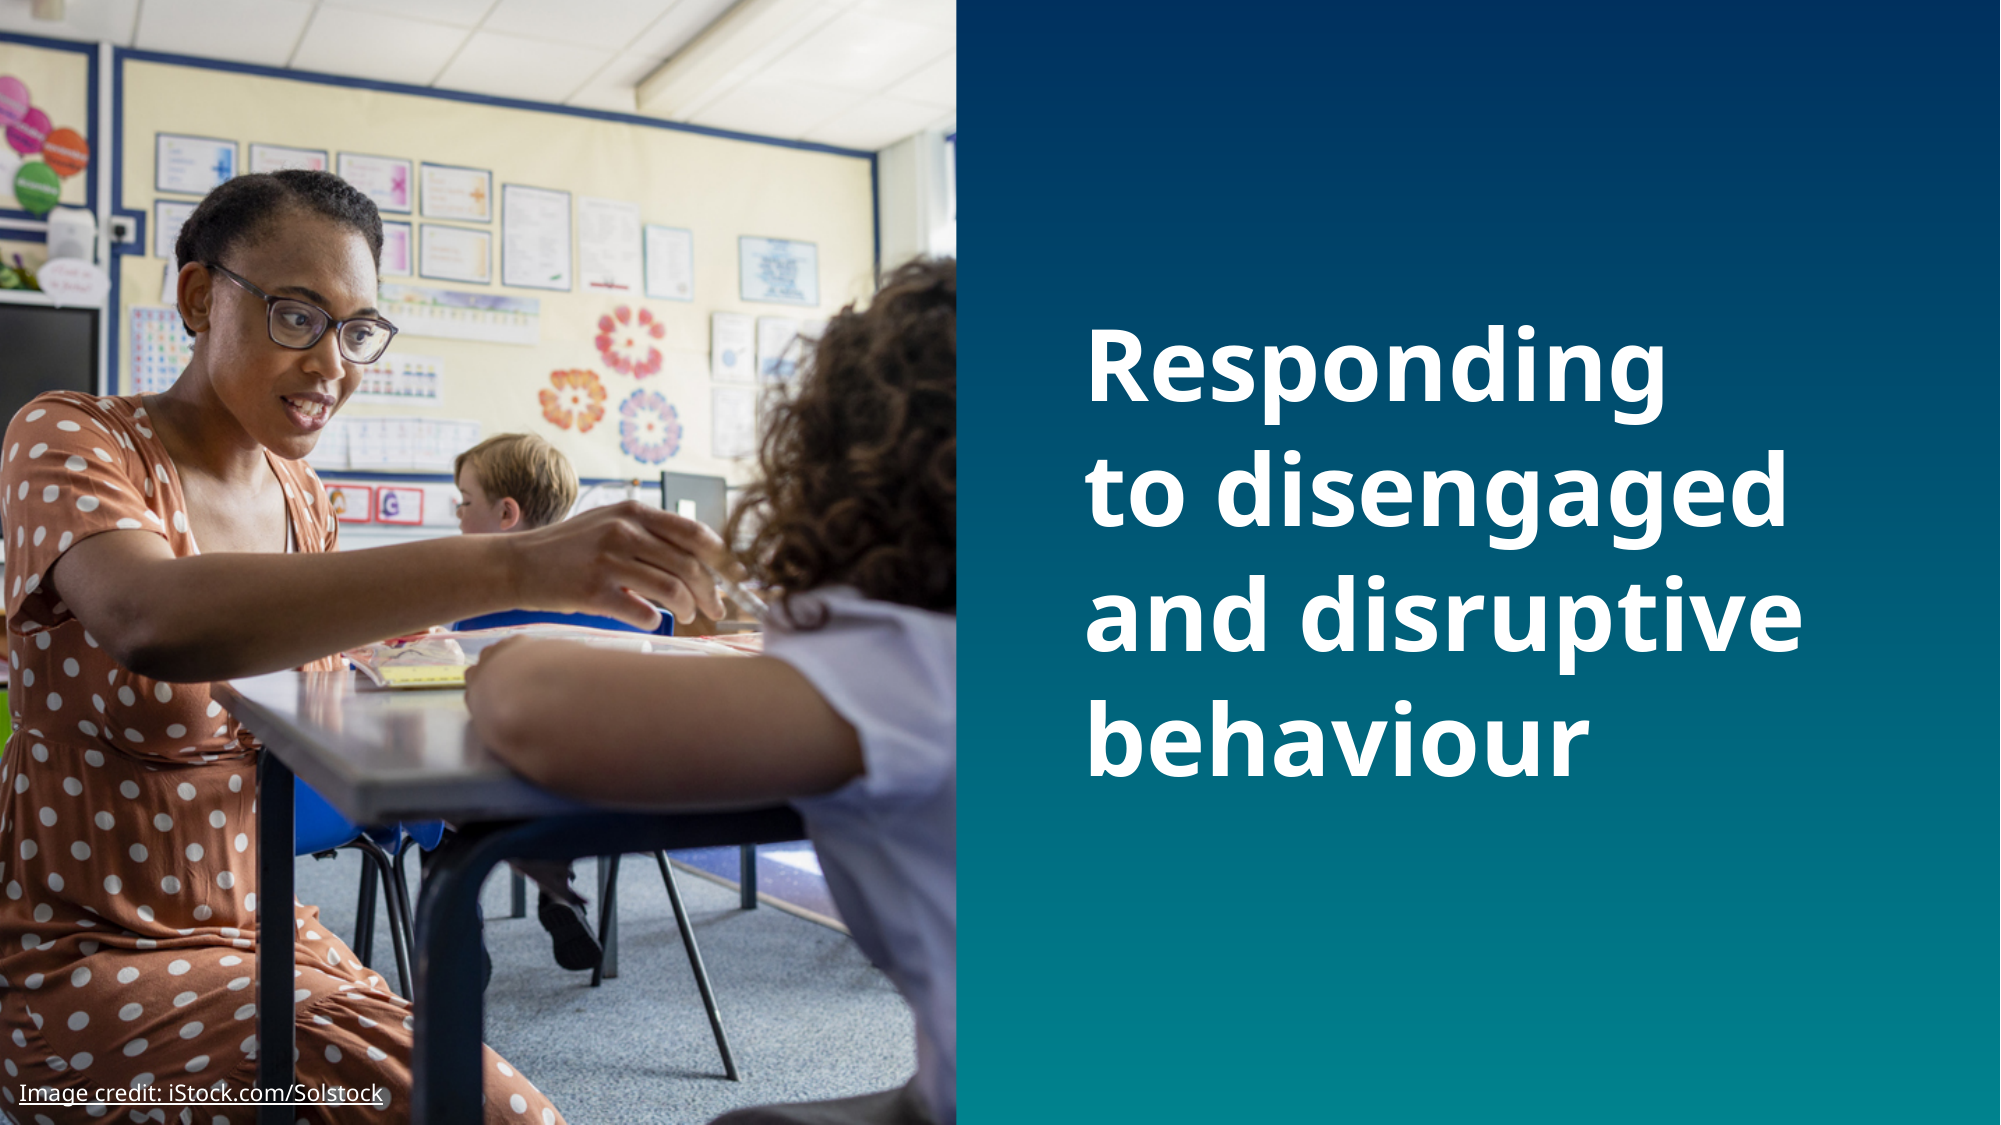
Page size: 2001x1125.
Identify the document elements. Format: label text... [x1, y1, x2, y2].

picture [0, 0, 957, 1125]
title Responding to disengaged and disruptive behaviour [1068, 286, 1902, 806]
